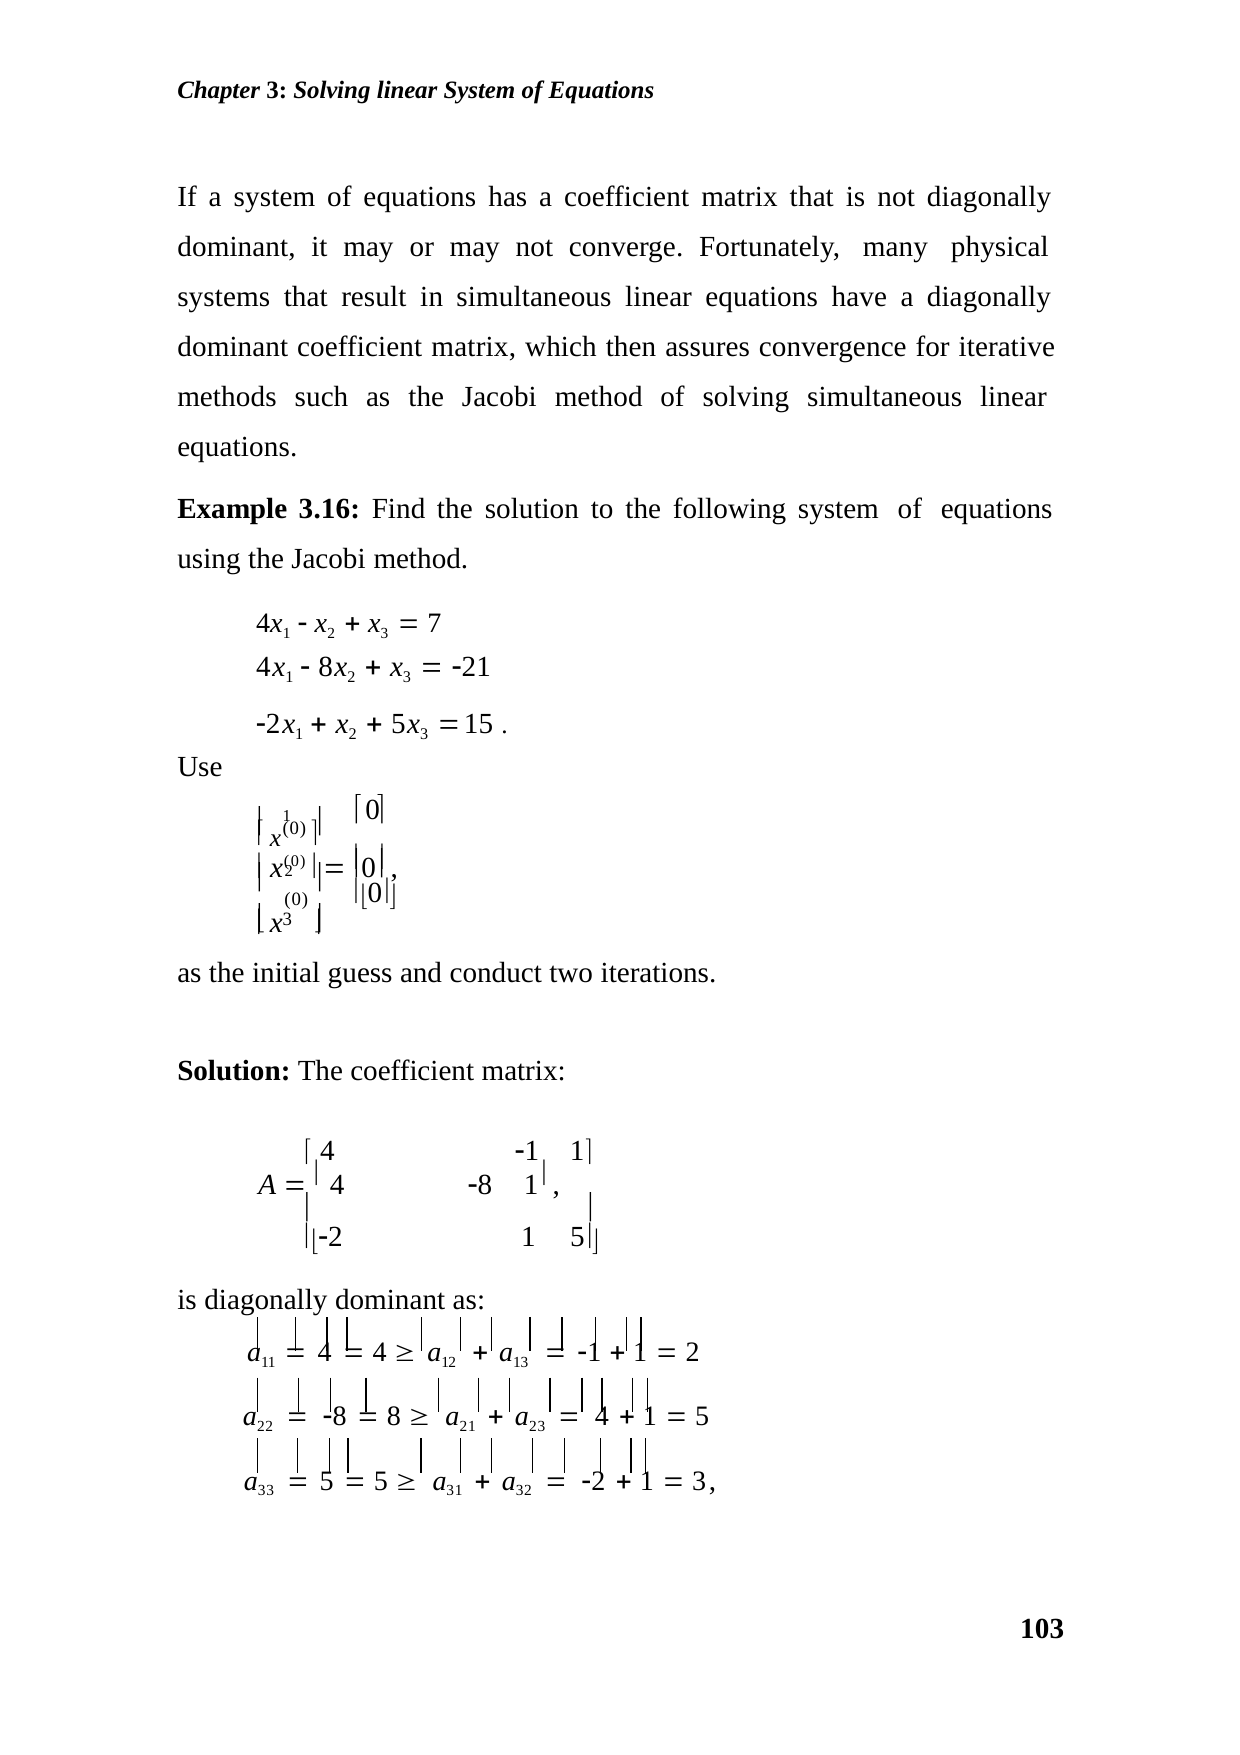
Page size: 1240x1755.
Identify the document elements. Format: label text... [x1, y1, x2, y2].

text_box as the initial guess and conduct two iterations. Solution: The coefficient matrix:  4 1 1 A   4 8 1 ,   2 1 5 is diagonally dominant as: a11  4  4  a12  a13  1  1  2 a22  8  8  a21  a23  4  1  5 a33  5  5  a31  a32  2  1  3, [164, 951, 722, 1499]
text_box   0 [347, 887, 399, 913]
text_box   [254, 802, 326, 831]
text_box  x  [254, 887, 324, 899]
slide_number 103 [1013, 1610, 1071, 1755]
text_box   [351, 790, 395, 828]
text_box  x  [254, 937, 324, 942]
text_box  x(0)   0 , [250, 831, 410, 887]
text_box Chapter 3: Solving linear System of Equations If a system of equations has a coefficient matrix that is not diagonally dominant, it may or may not converge. Fortunately, many physical systems that result in simultaneous linear equations have a diagonally dominant coefficient matrix, which then assures convergence for iterative methods such as the Jacobi method of solving simultaneous linear equations. Example 3.16: Find the solution to the following system of equations using the Jacobi method. 4x1  x2  x3  7 4x1  8x2  x3  21 2x1  x2  5x3 15 . Use  x(0)  [168, 71, 1072, 851]
text_box   [254, 899, 326, 937]
